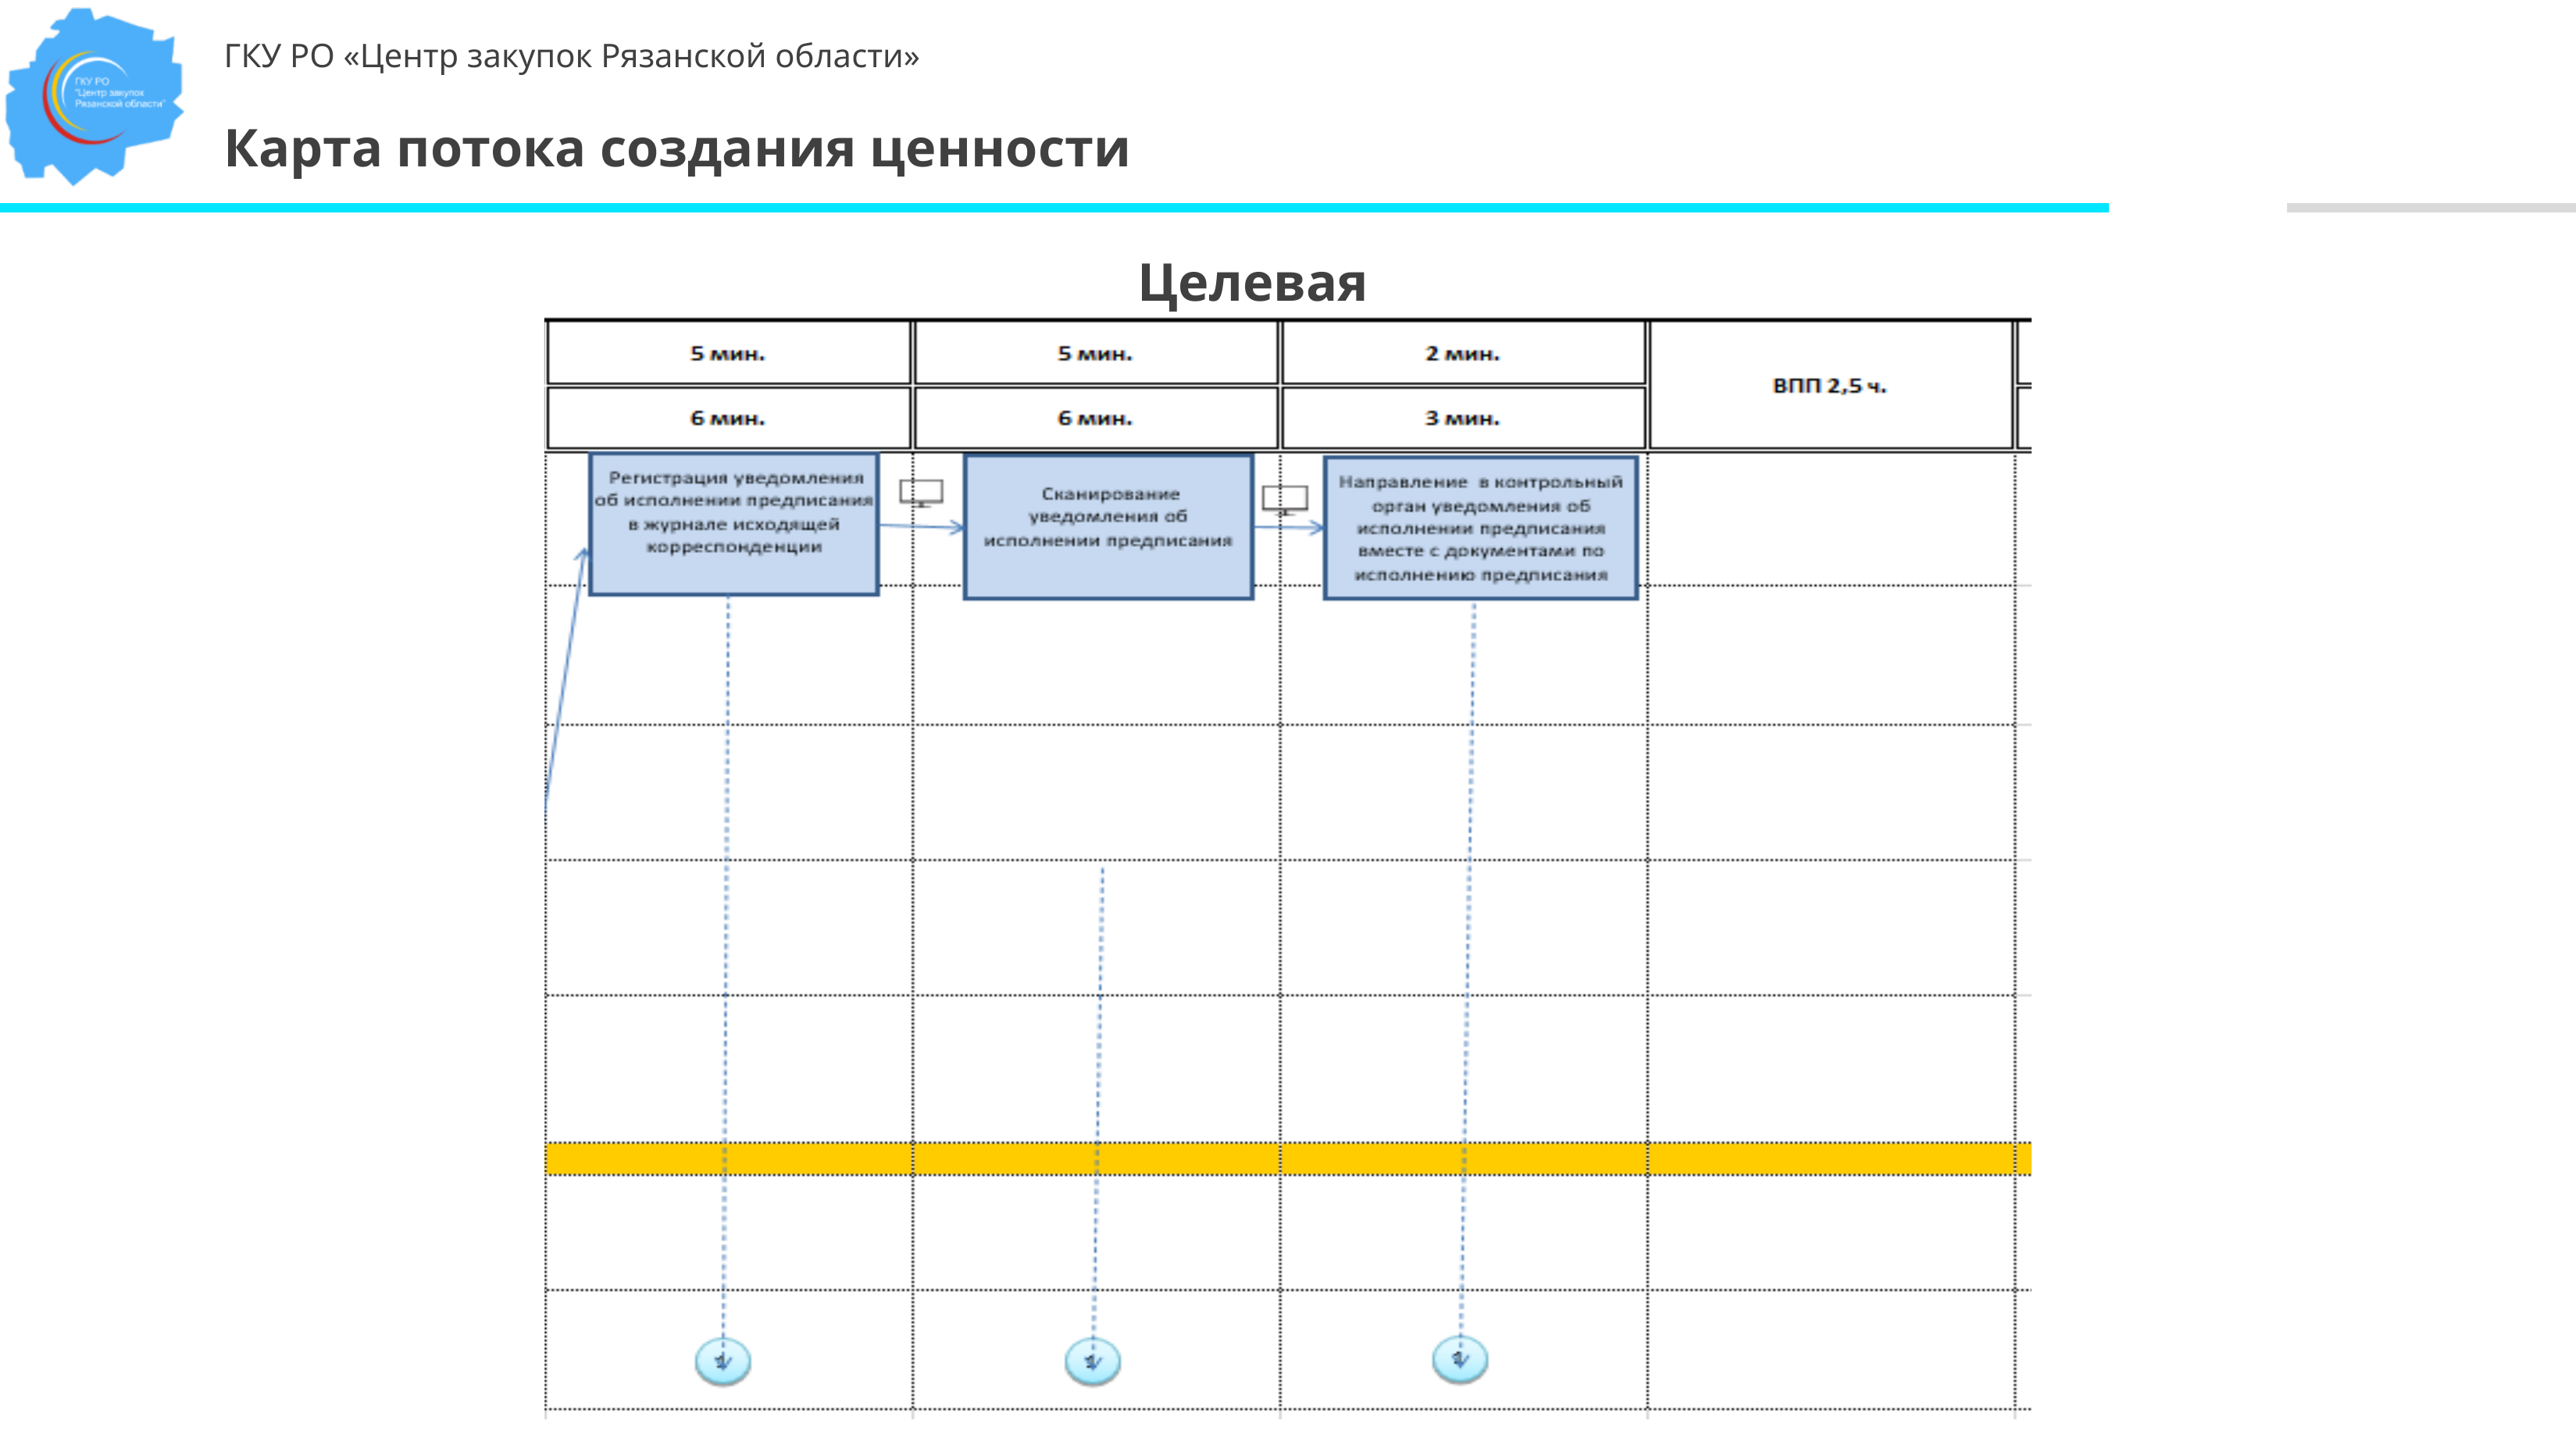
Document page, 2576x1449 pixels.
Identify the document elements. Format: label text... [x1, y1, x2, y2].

text_box ГКУ РО «Центр закупок Рязанской области» [216, 29, 972, 80]
picture [544, 312, 2032, 1419]
text_box Целевая [0, 248, 2529, 312]
picture [0, 0, 213, 216]
text_box Карта потока создания ценности [223, 115, 1559, 178]
